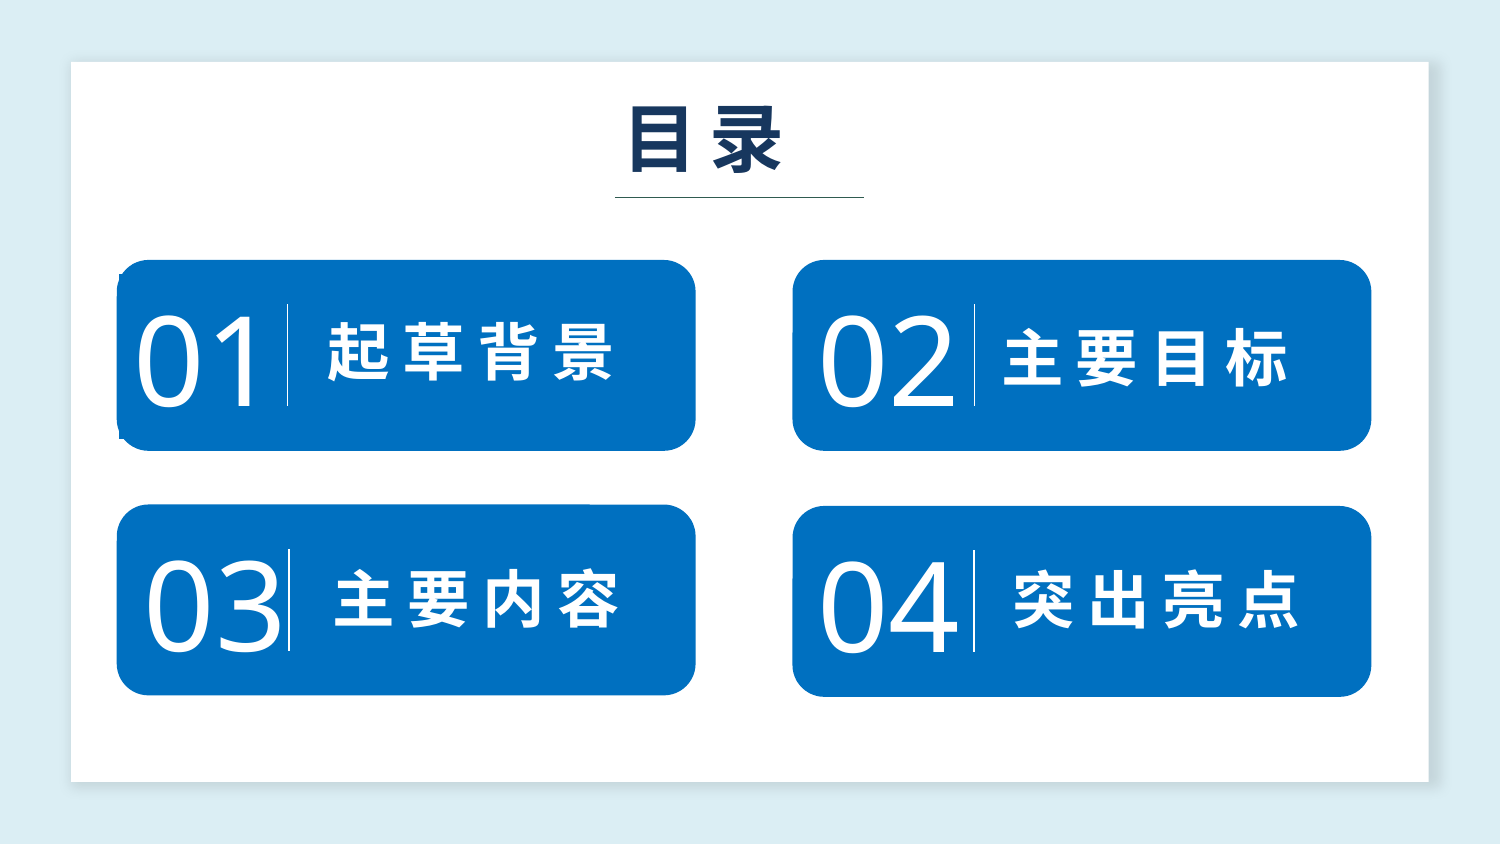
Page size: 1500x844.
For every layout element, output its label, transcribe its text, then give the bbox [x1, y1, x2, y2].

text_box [116, 259, 696, 452]
text_box [69, 60, 1431, 784]
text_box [116, 504, 696, 696]
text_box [792, 505, 1372, 698]
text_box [792, 259, 1372, 452]
text_box 目录 [607, 83, 872, 189]
